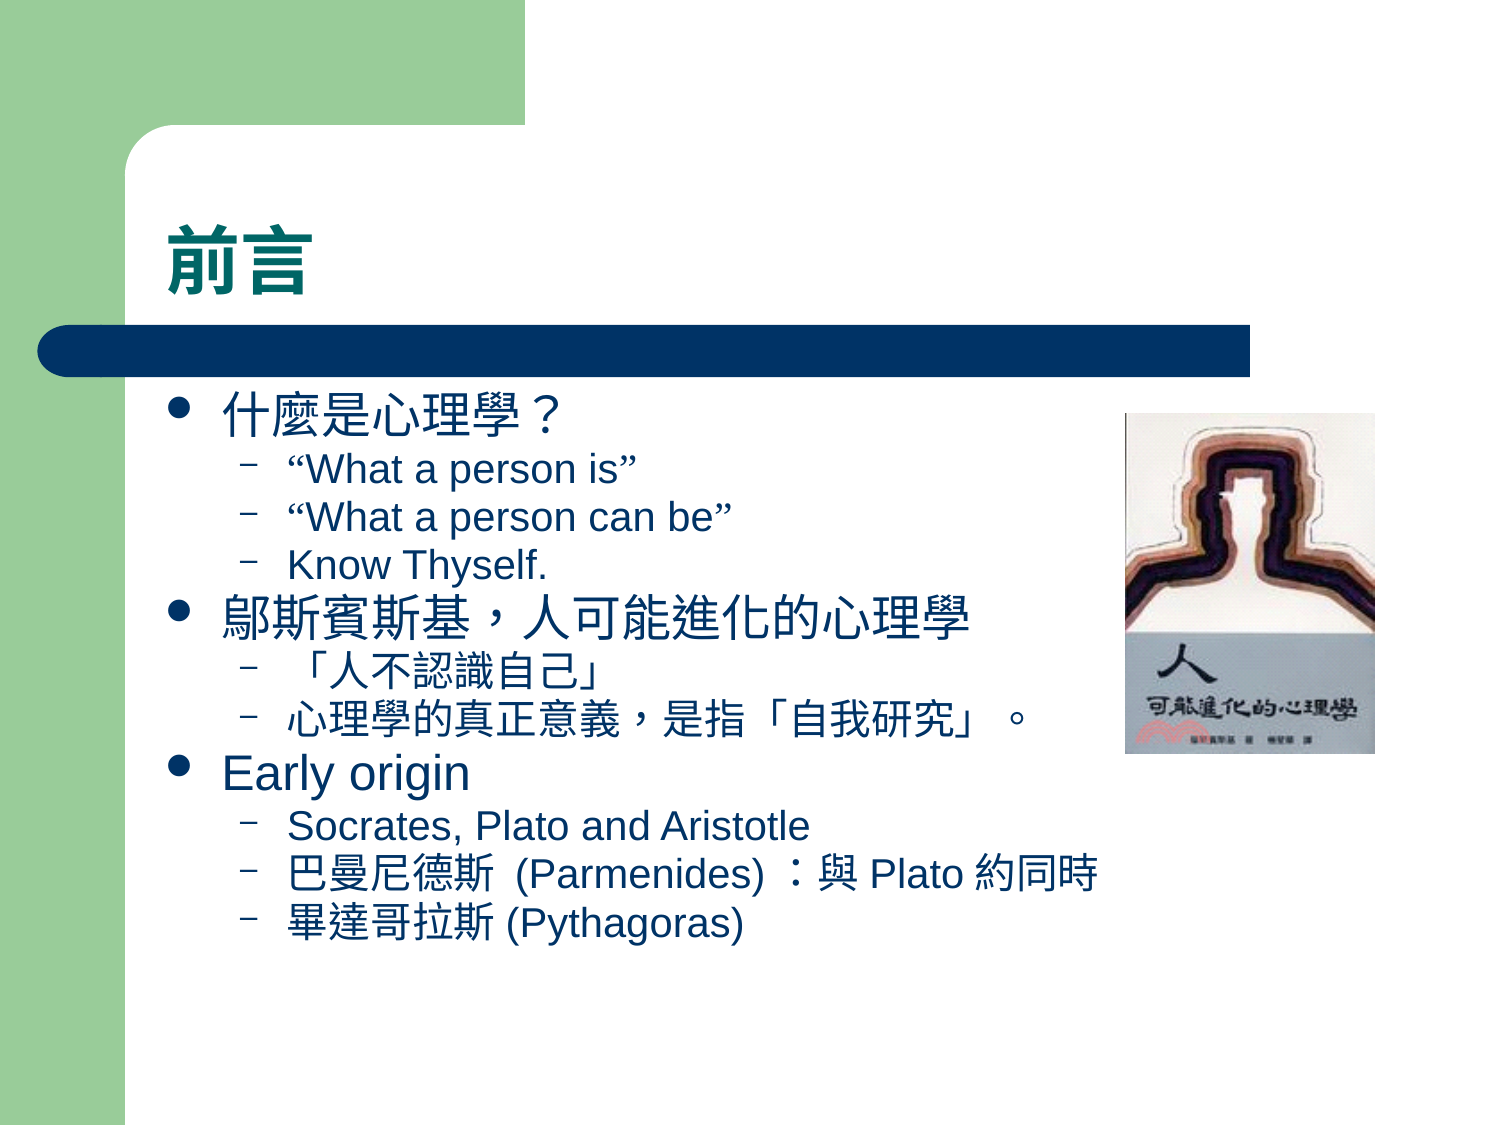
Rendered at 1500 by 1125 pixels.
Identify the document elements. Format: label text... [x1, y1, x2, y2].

picture [1124, 413, 1376, 754]
list 什麼是心理學？ “What a person is” “What a person can be” Know Thyself. 鄔斯賓斯基，人可能進化的心理學 「人不認識自己」 心理學的真正意義，是指「自我研究」。 Early origin Socrates, Plato and Aristotle 巴曼尼德斯 (Parmenides)：與Plato約同時 畢達哥拉斯(Pythagoras) [150, 387, 1463, 1000]
title 前言 [150, 125, 1463, 313]
